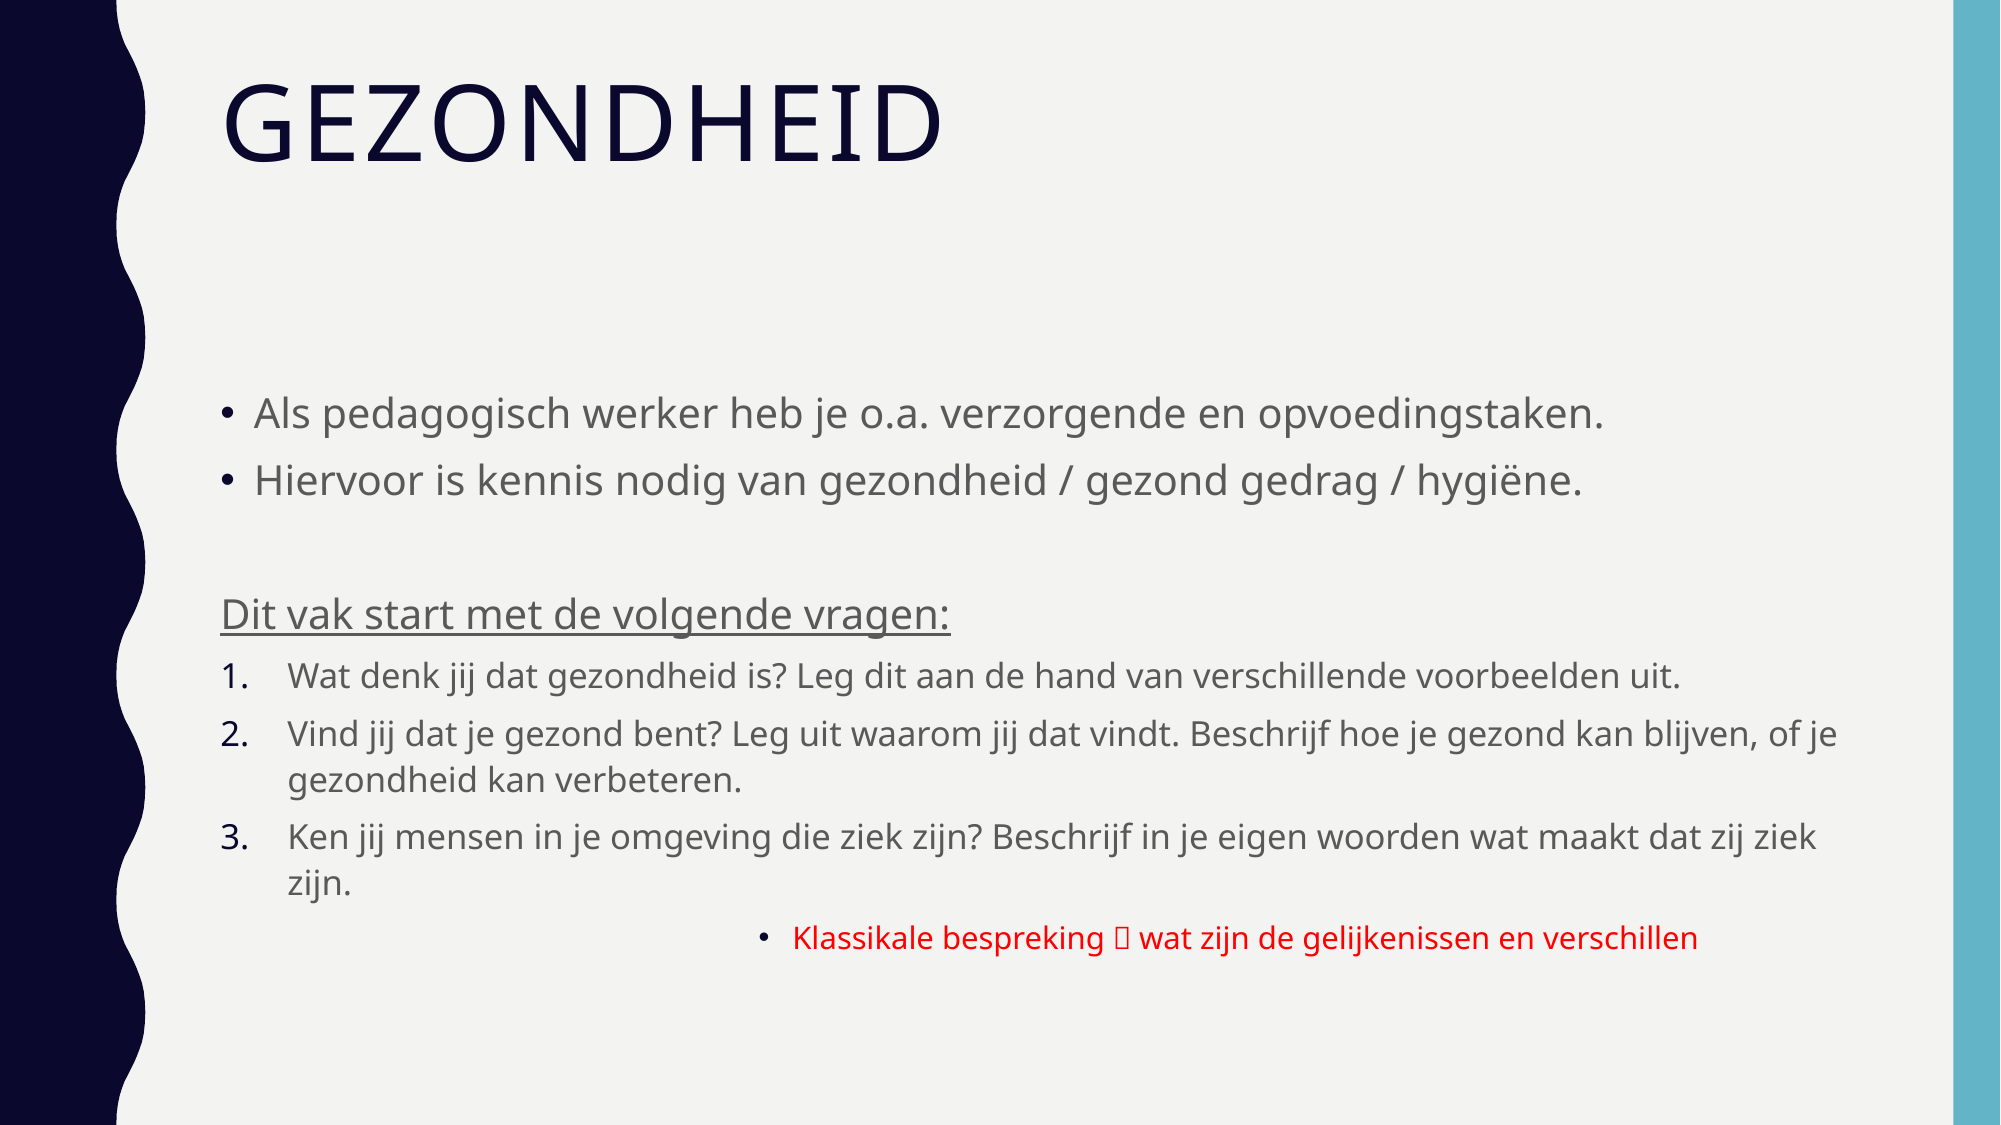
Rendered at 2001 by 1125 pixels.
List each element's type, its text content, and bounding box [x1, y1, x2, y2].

title gezondheid [205, 62, 1875, 308]
list Als pedagogisch werker heb je o.a. verzorgende en opvoedingstaken. Hiervoor is kennis nodig van gezondheid / gezond gedrag / hygiëne. Dit vak start met de volgende vragen: Wat denk jij dat gezondheid is? Leg dit aan de hand van verschillende voorbeelden uit. Vind jij dat je gezond bent? Leg uit waarom jij dat vindt. Beschrijf hoe je gezond kan blijven, of je gezondheid kan verbeteren. Ken jij mensen in je omgeving die ziek zijn? Beschrijf in je eigen woorden wat maakt dat zij ziek zijn. Klassikale bespreking  wat zijn de gelijkenissen en verschillen [205, 375, 1875, 965]
